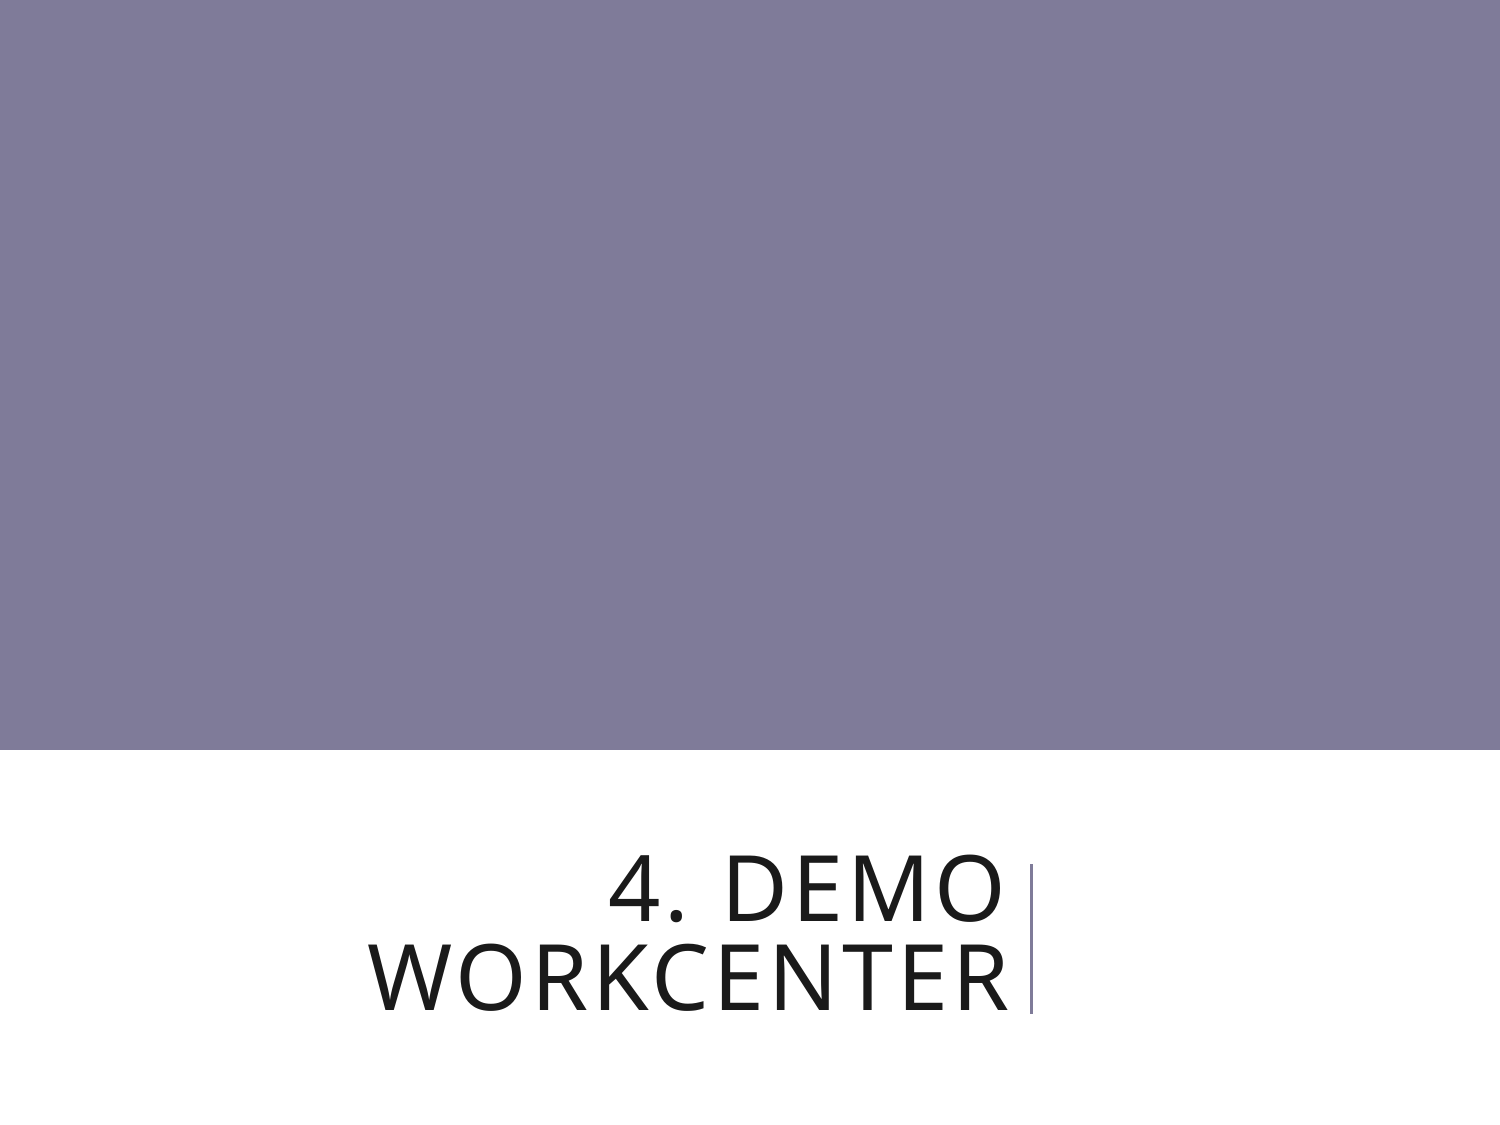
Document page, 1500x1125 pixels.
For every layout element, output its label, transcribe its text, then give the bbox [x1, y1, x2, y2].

title 4. Demo workcenter [69, 819, 1027, 1060]
